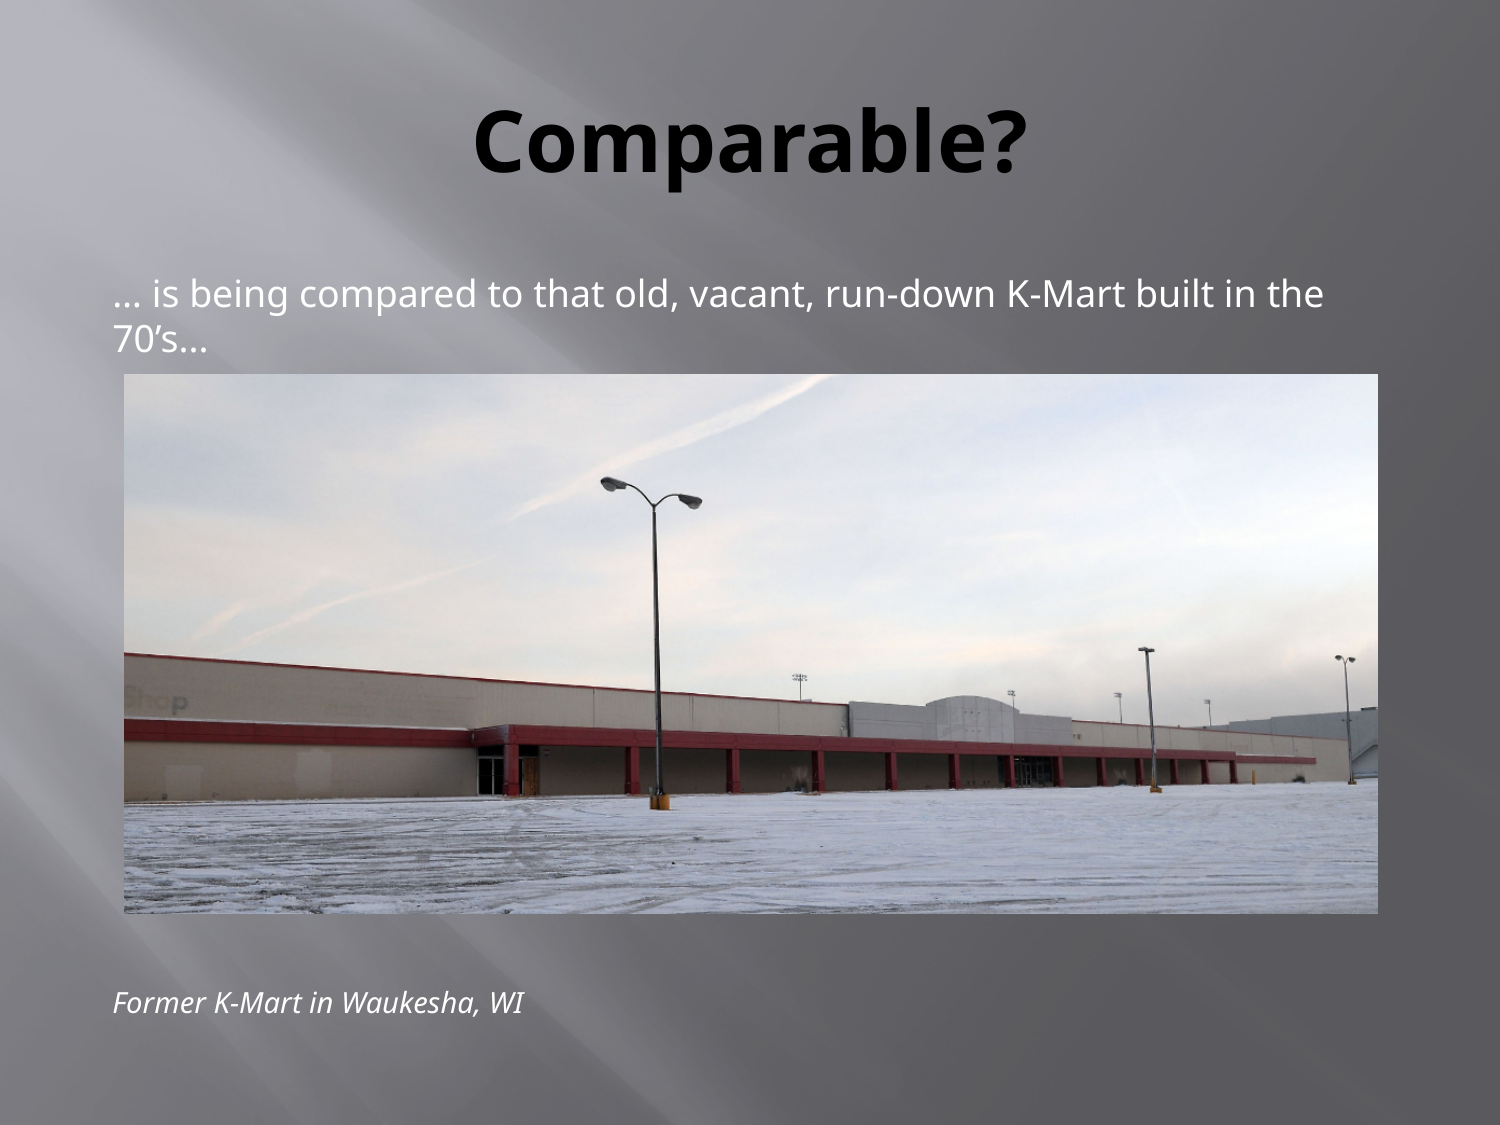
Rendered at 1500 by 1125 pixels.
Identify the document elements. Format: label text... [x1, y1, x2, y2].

title Comparable? [75, 45, 1425, 233]
picture [124, 374, 1379, 915]
list … is being compared to that old, vacant, run-down K-Mart built in the 70’s... Former K-Mart in Waukesha, WI [75, 262, 1425, 1035]
